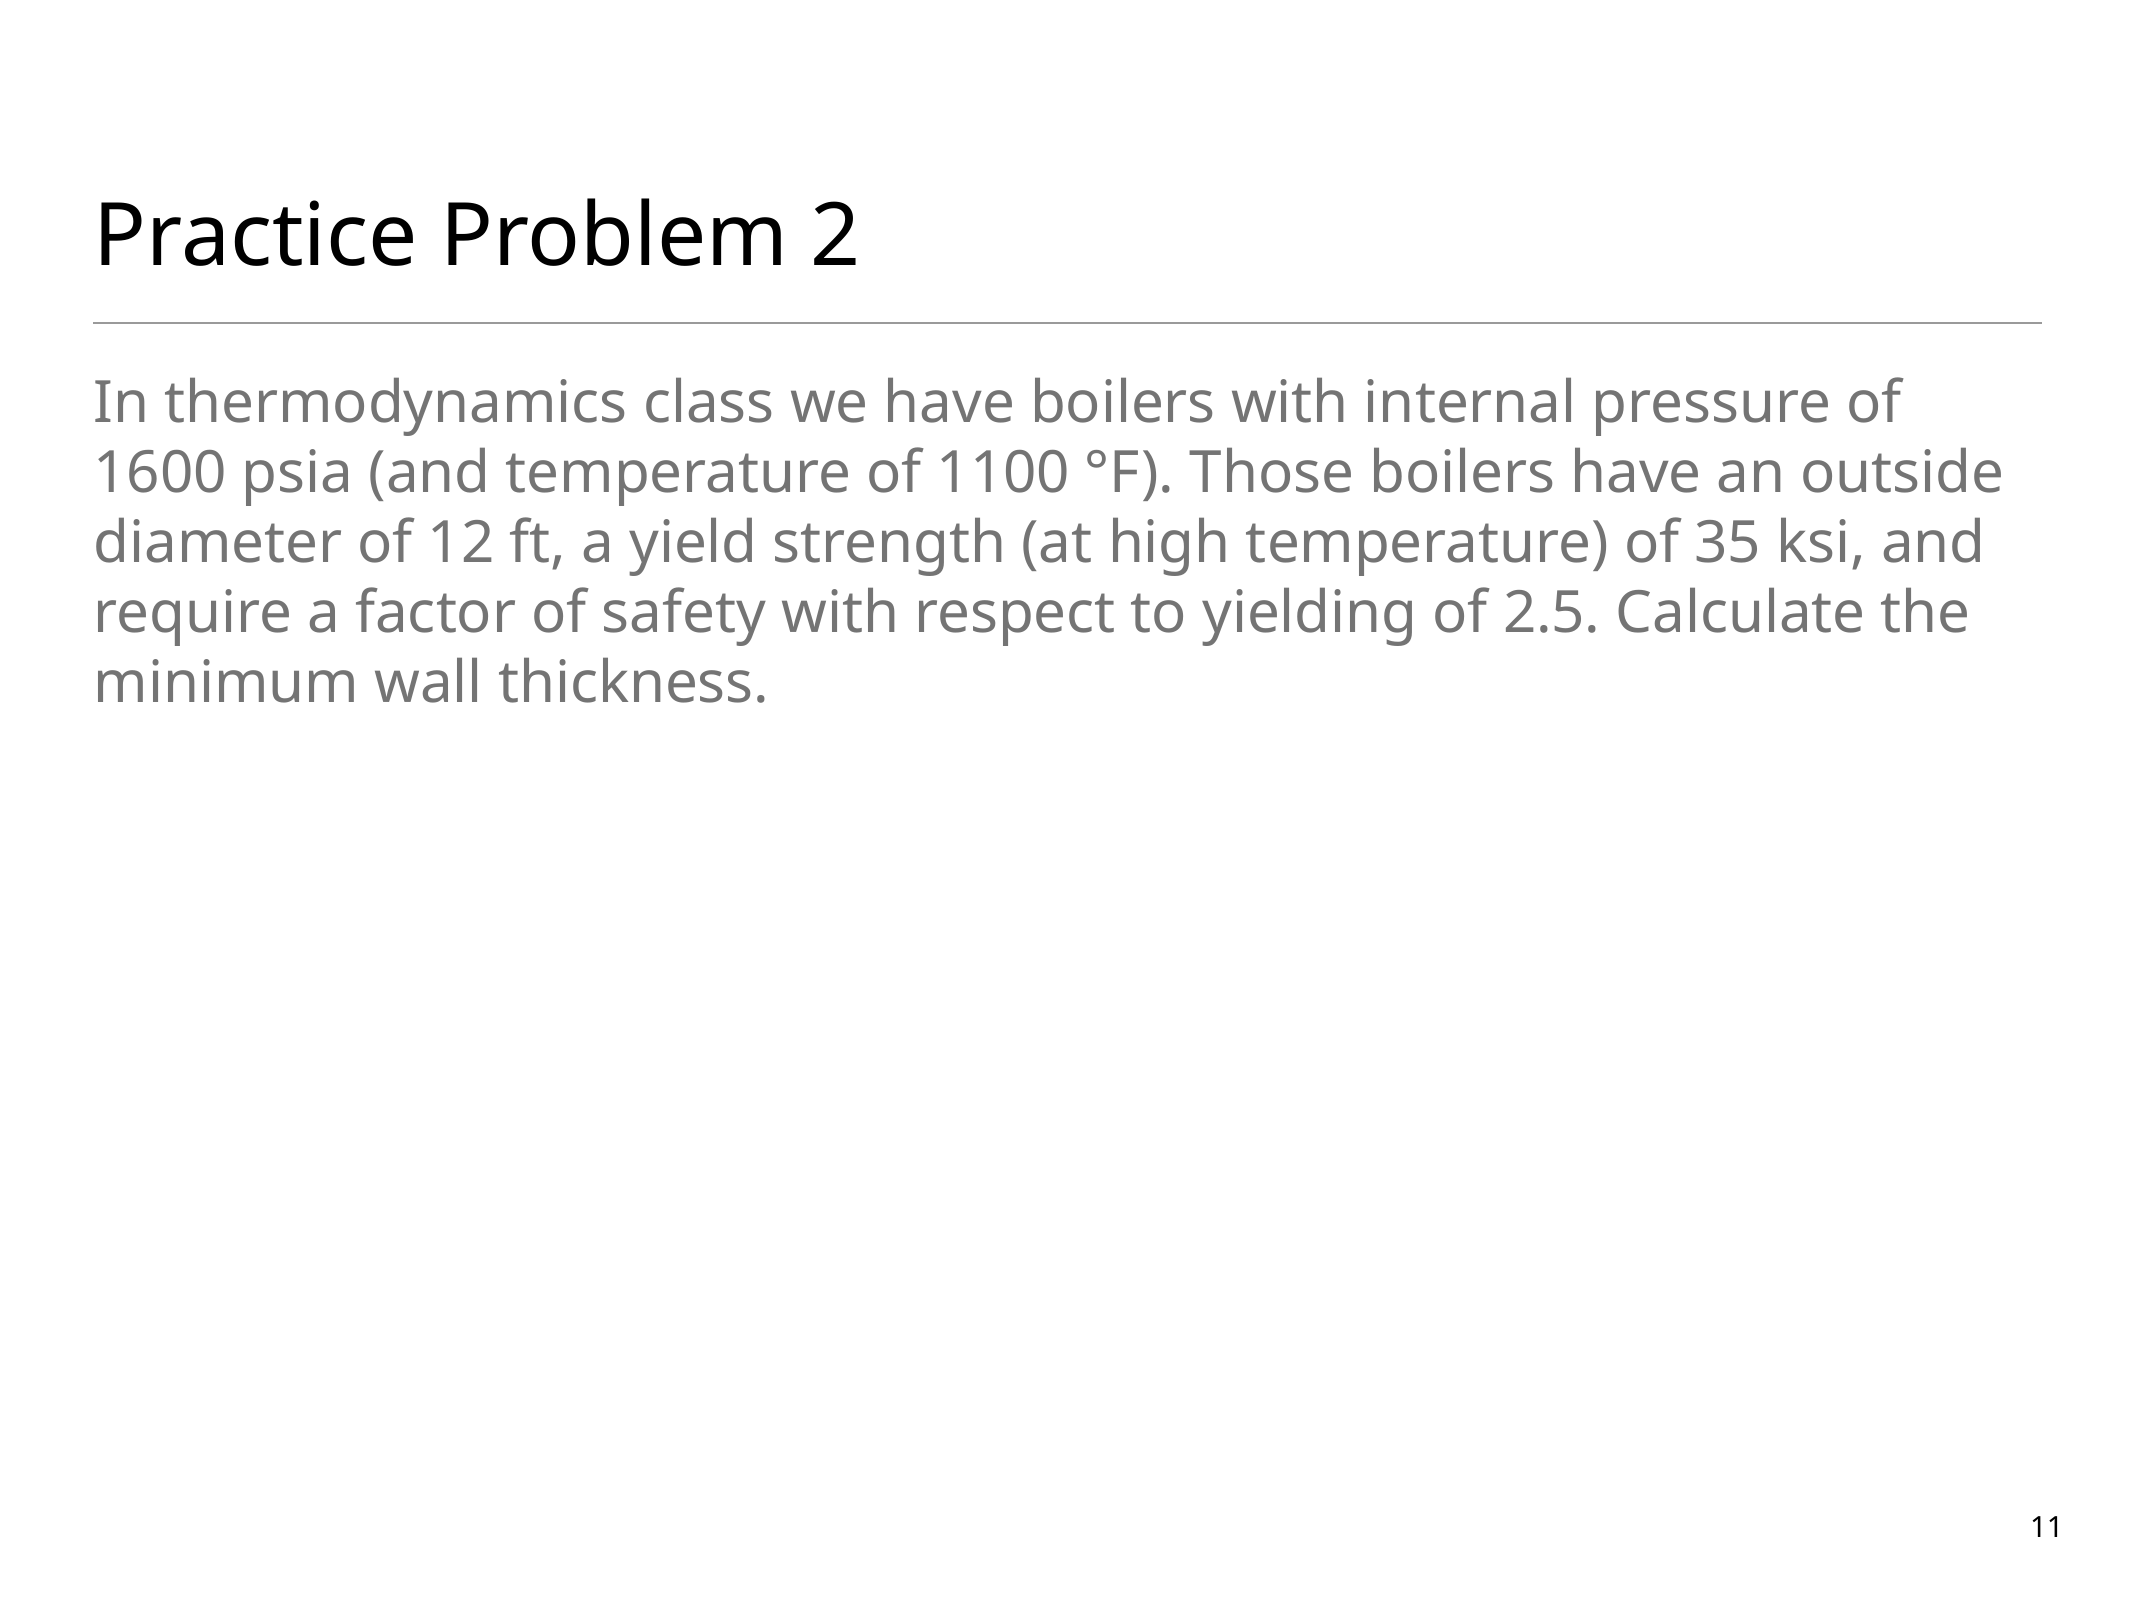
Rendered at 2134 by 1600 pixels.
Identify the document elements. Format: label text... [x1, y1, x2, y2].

title Practice Problem 2 [93, 53, 2041, 284]
list In thermodynamics class we have boilers with internal pressure of 1600 psia (and temperature of 1100 °F). Those boilers have an outside diameter of 12 ft, a yield strength (at high temperature) of 35 ksi, and require a factor of safety with respect to yielding of 2.5. Calculate the minimum wall thickness. [93, 364, 2041, 1459]
slide_number 11 [2011, 1507, 2065, 1558]
